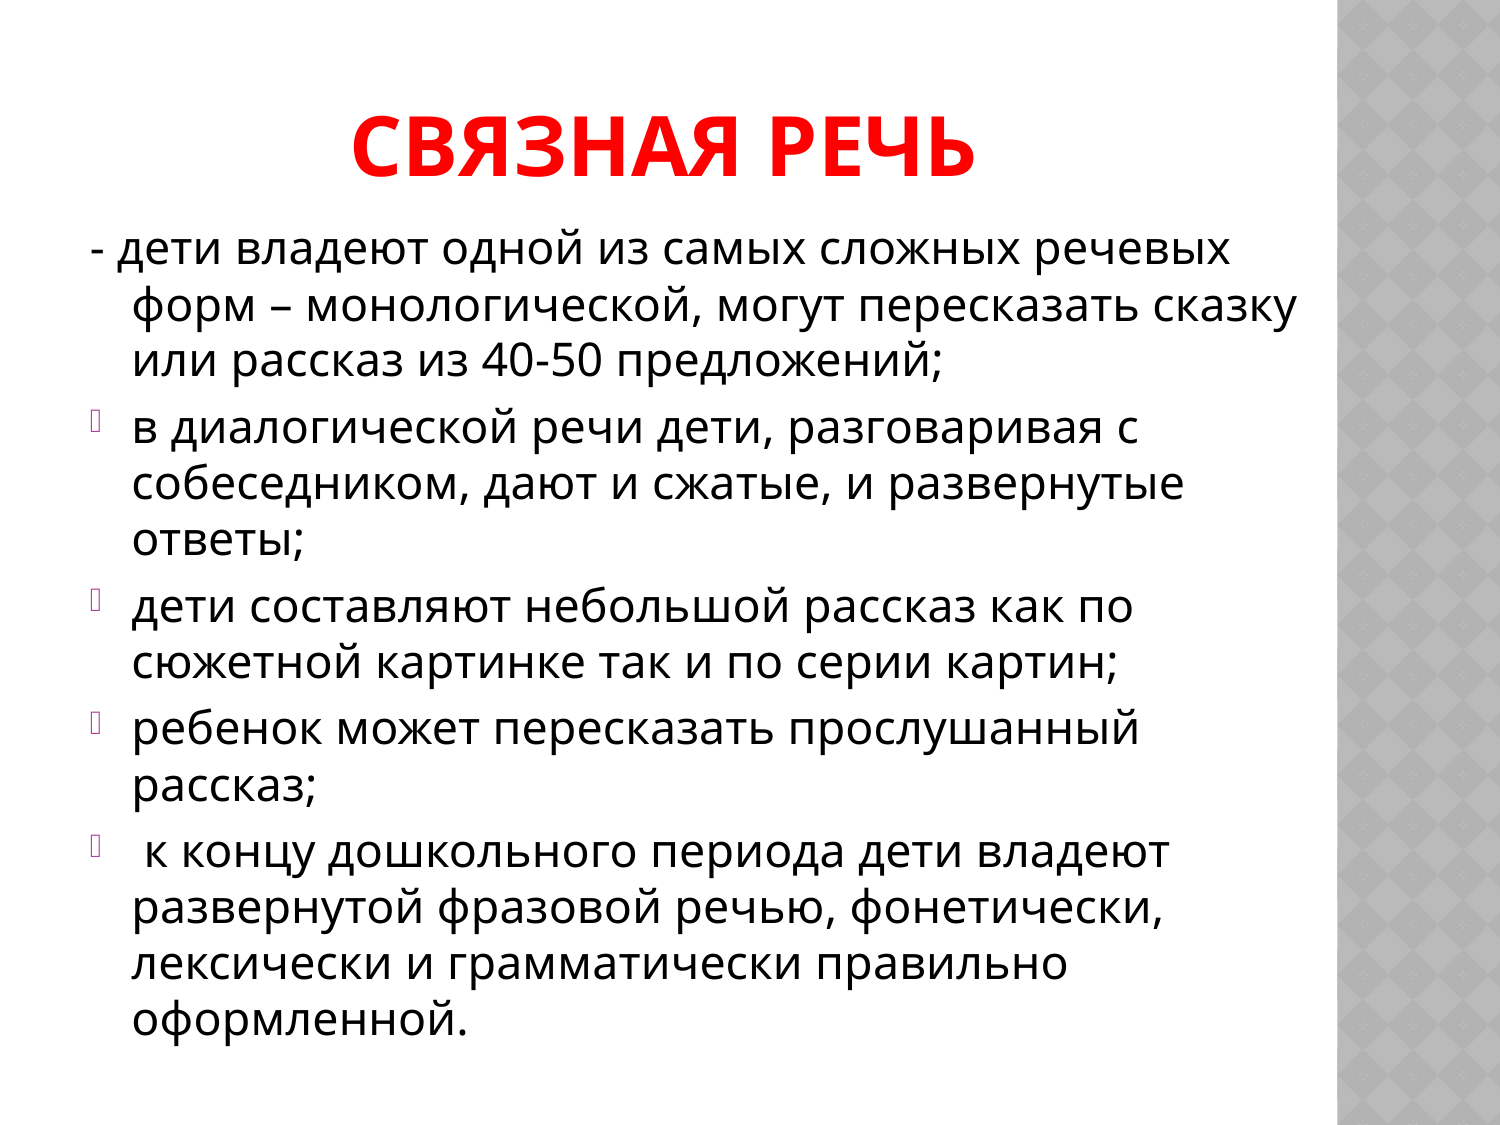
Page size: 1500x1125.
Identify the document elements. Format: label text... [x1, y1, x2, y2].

list - дети владеют одной из самых сложных речевых форм – монологической, могут пересказать сказку или рассказ из 40-50 предложений; в диалогической речи дети, разговаривая с собеседником, дают и сжатые, и развернутые ответы; дети составляют небольшой рассказ как по сюжетной картинке так и по серии картин; ребенок может пересказать прослушанный рассказ; к концу дошкольного периода дети владеют развернутой фразовой речью, фонетически, лексически и грамматически правильно оформленной. [75, 210, 1336, 1059]
title Связная речь [70, 70, 1258, 194]
